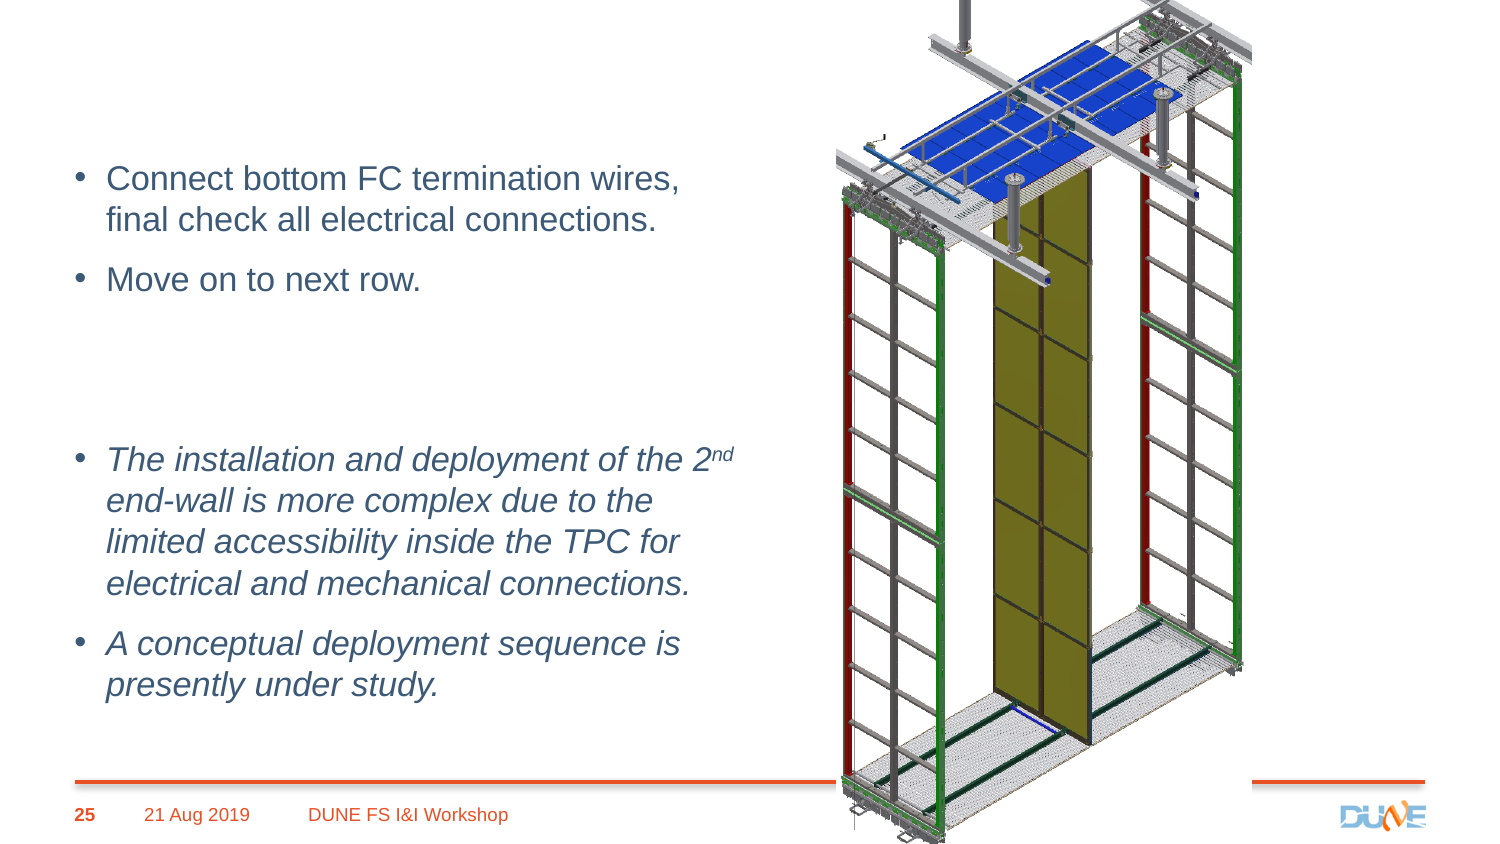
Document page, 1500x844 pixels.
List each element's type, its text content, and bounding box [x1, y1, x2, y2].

picture [836, 0, 1252, 844]
footer DUNE FS I&I Workshop [308, 805, 831, 826]
picture [1339, 798, 1427, 832]
list Connect bottom FC termination wires, final check all electrical connections. Move on to next row. The installation and deployment of the 2nd end-wall is more complex due to the limited accessibility inside the TPC for electrical and mechanical connections. A conceptual deployment sequence is presently under study. [74, 148, 747, 773]
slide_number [145, 805, 308, 826]
slide_number 25 [74, 805, 145, 826]
